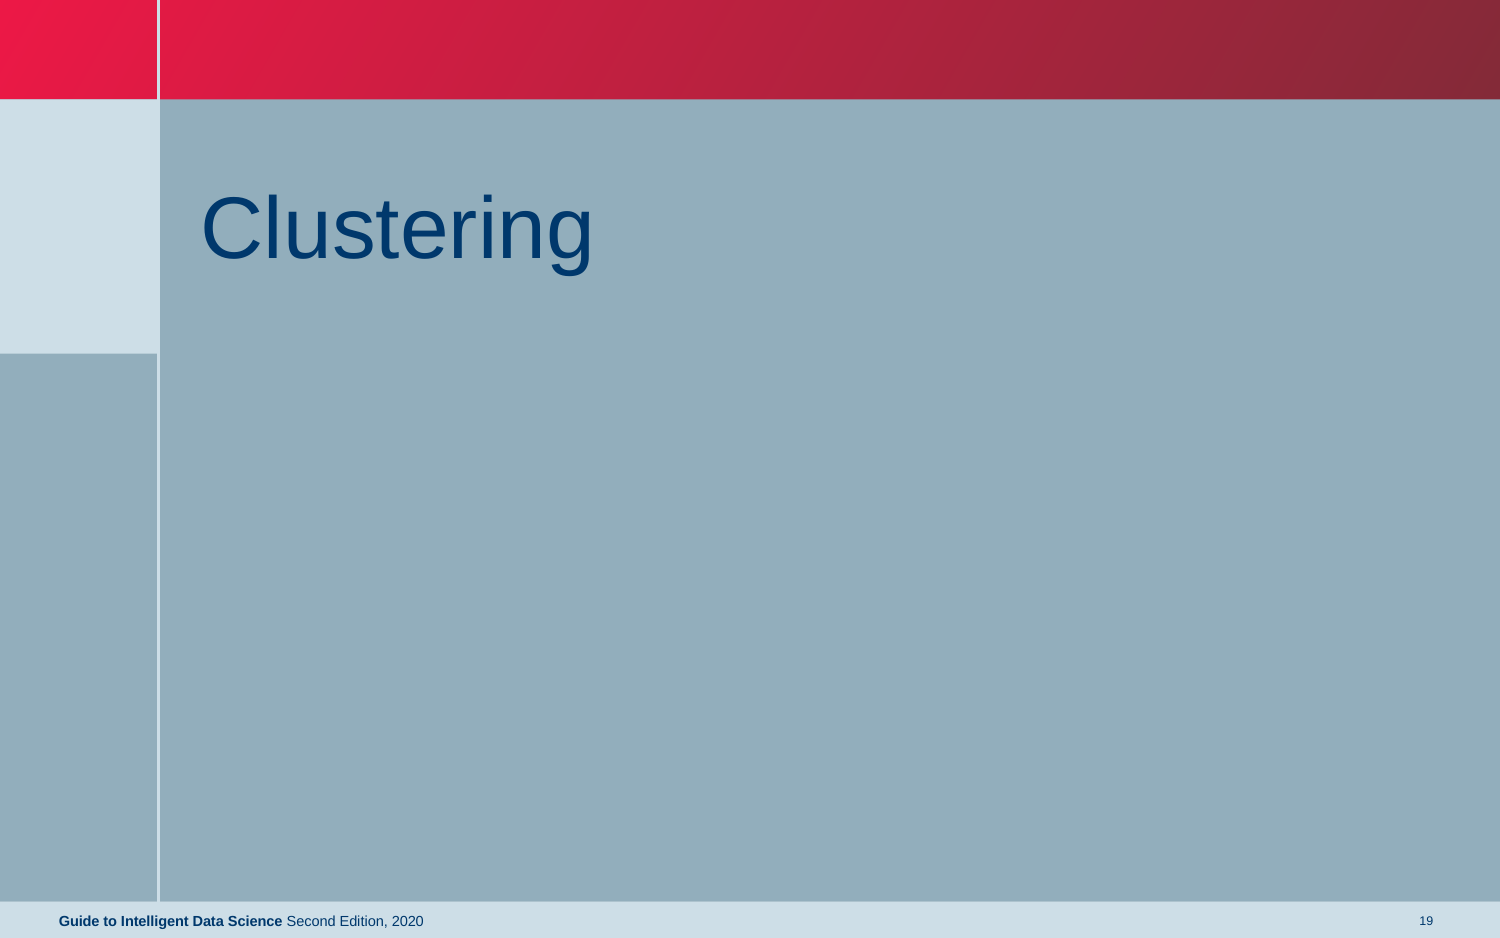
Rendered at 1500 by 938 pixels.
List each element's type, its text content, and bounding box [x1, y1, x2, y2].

slide_number 19 [1411, 900, 1442, 938]
title Clustering [200, 171, 1235, 278]
